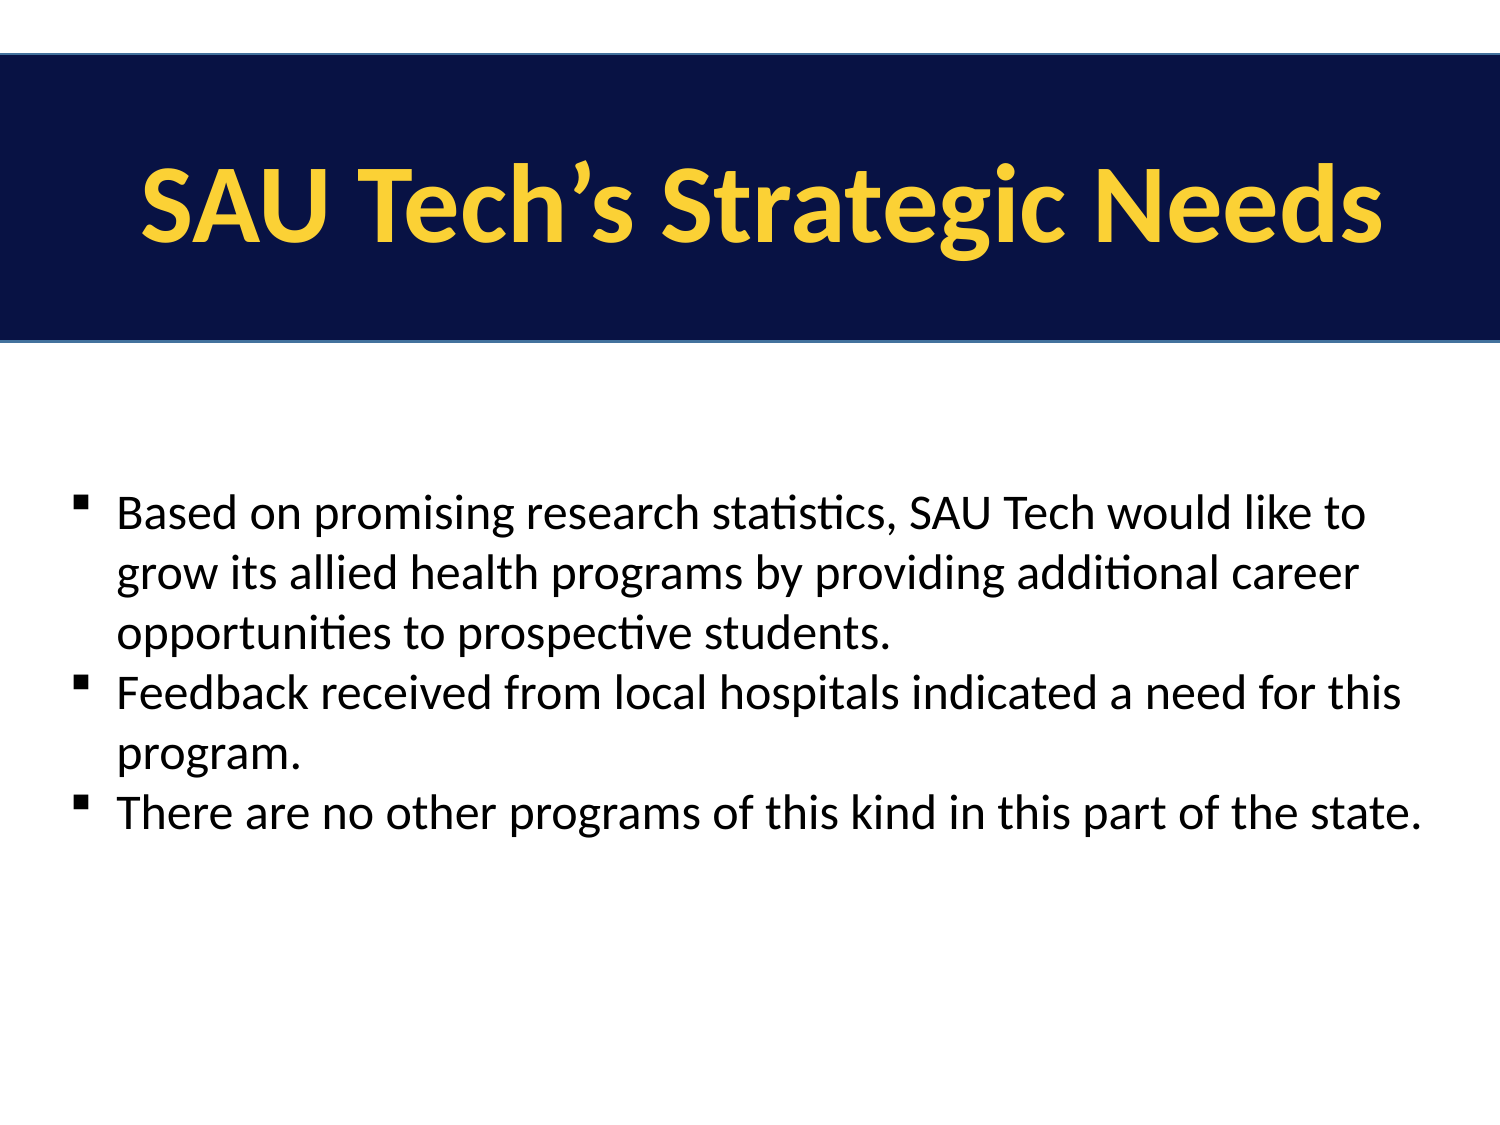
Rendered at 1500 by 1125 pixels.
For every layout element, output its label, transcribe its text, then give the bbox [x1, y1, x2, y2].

text_box [0, 53, 1500, 343]
text_box SAU Tech’s Strategic Needs [126, 122, 1402, 272]
text_box Based on promising research statistics, SAU Tech would like to grow its allied health programs by providing additional career opportunities to prospective students. Feedback received from local hospitals indicated a need for this program. There are no other programs of this kind in this part of the state. [54, 471, 1473, 967]
